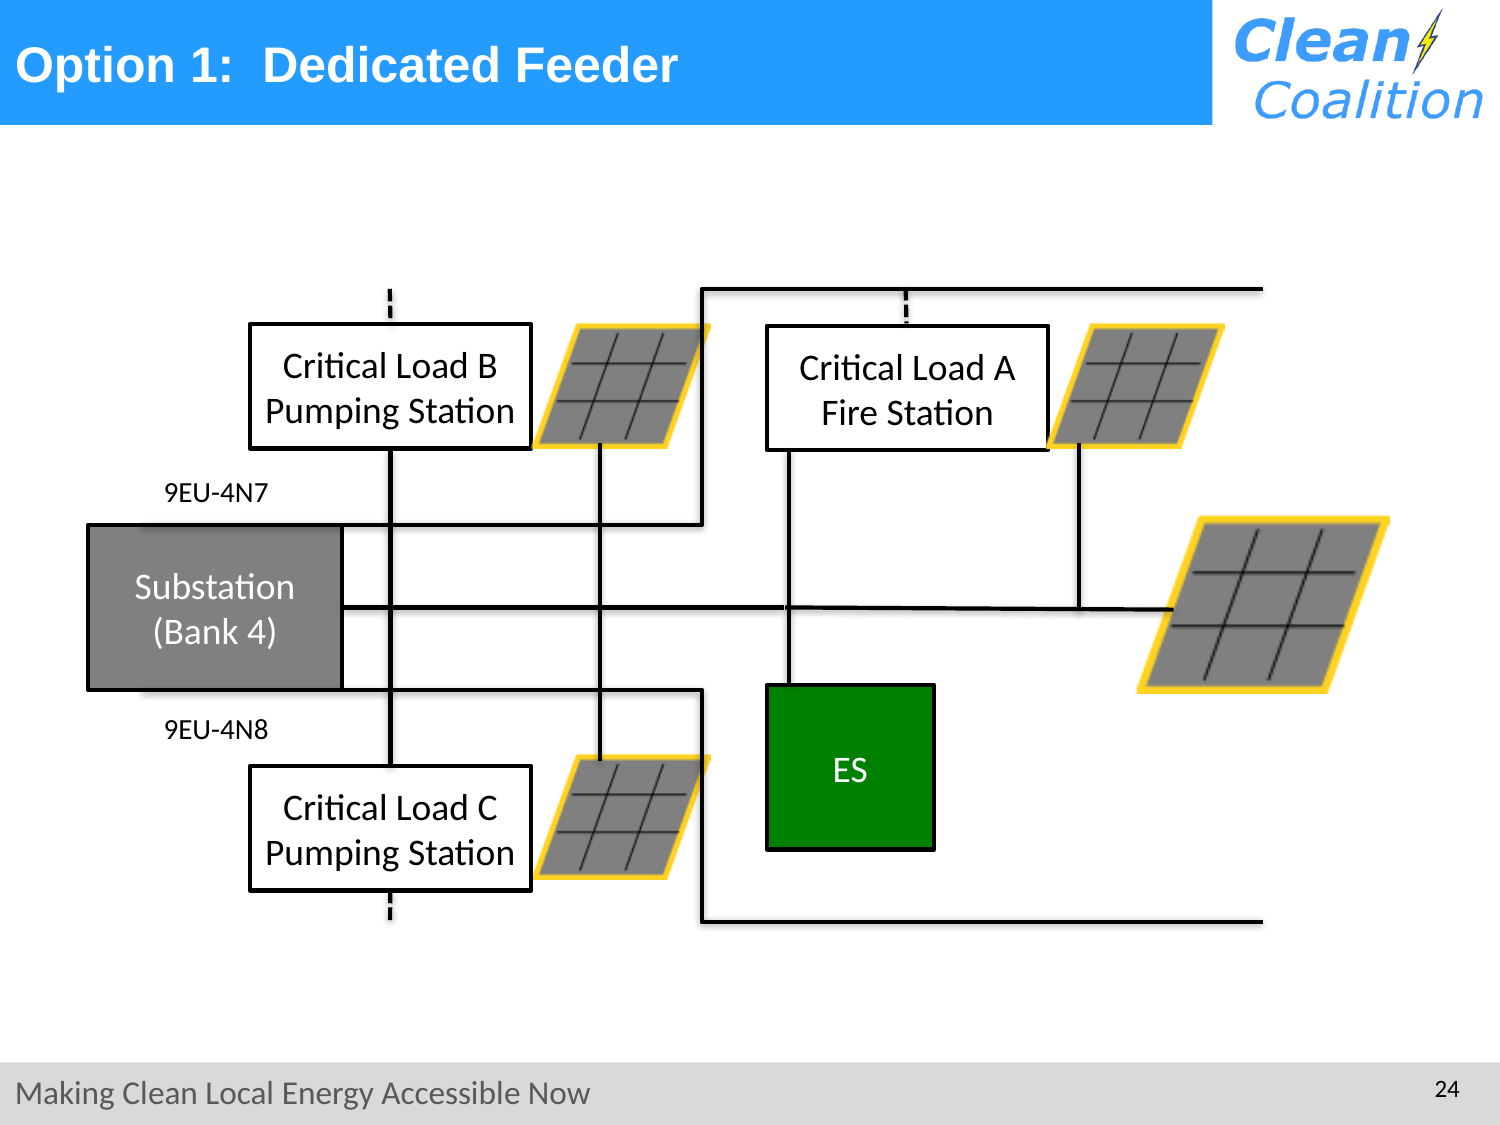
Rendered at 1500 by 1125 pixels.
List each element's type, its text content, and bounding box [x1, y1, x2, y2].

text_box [140, 689, 1263, 923]
text_box Substation (Bank 4) [86, 523, 344, 692]
text_box ES [795, 683, 936, 688]
picture [1134, 514, 1390, 695]
title Option 1: Dedicated Feeder [0, 0, 1200, 125]
text_box ES [765, 683, 782, 688]
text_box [140, 288, 1263, 526]
